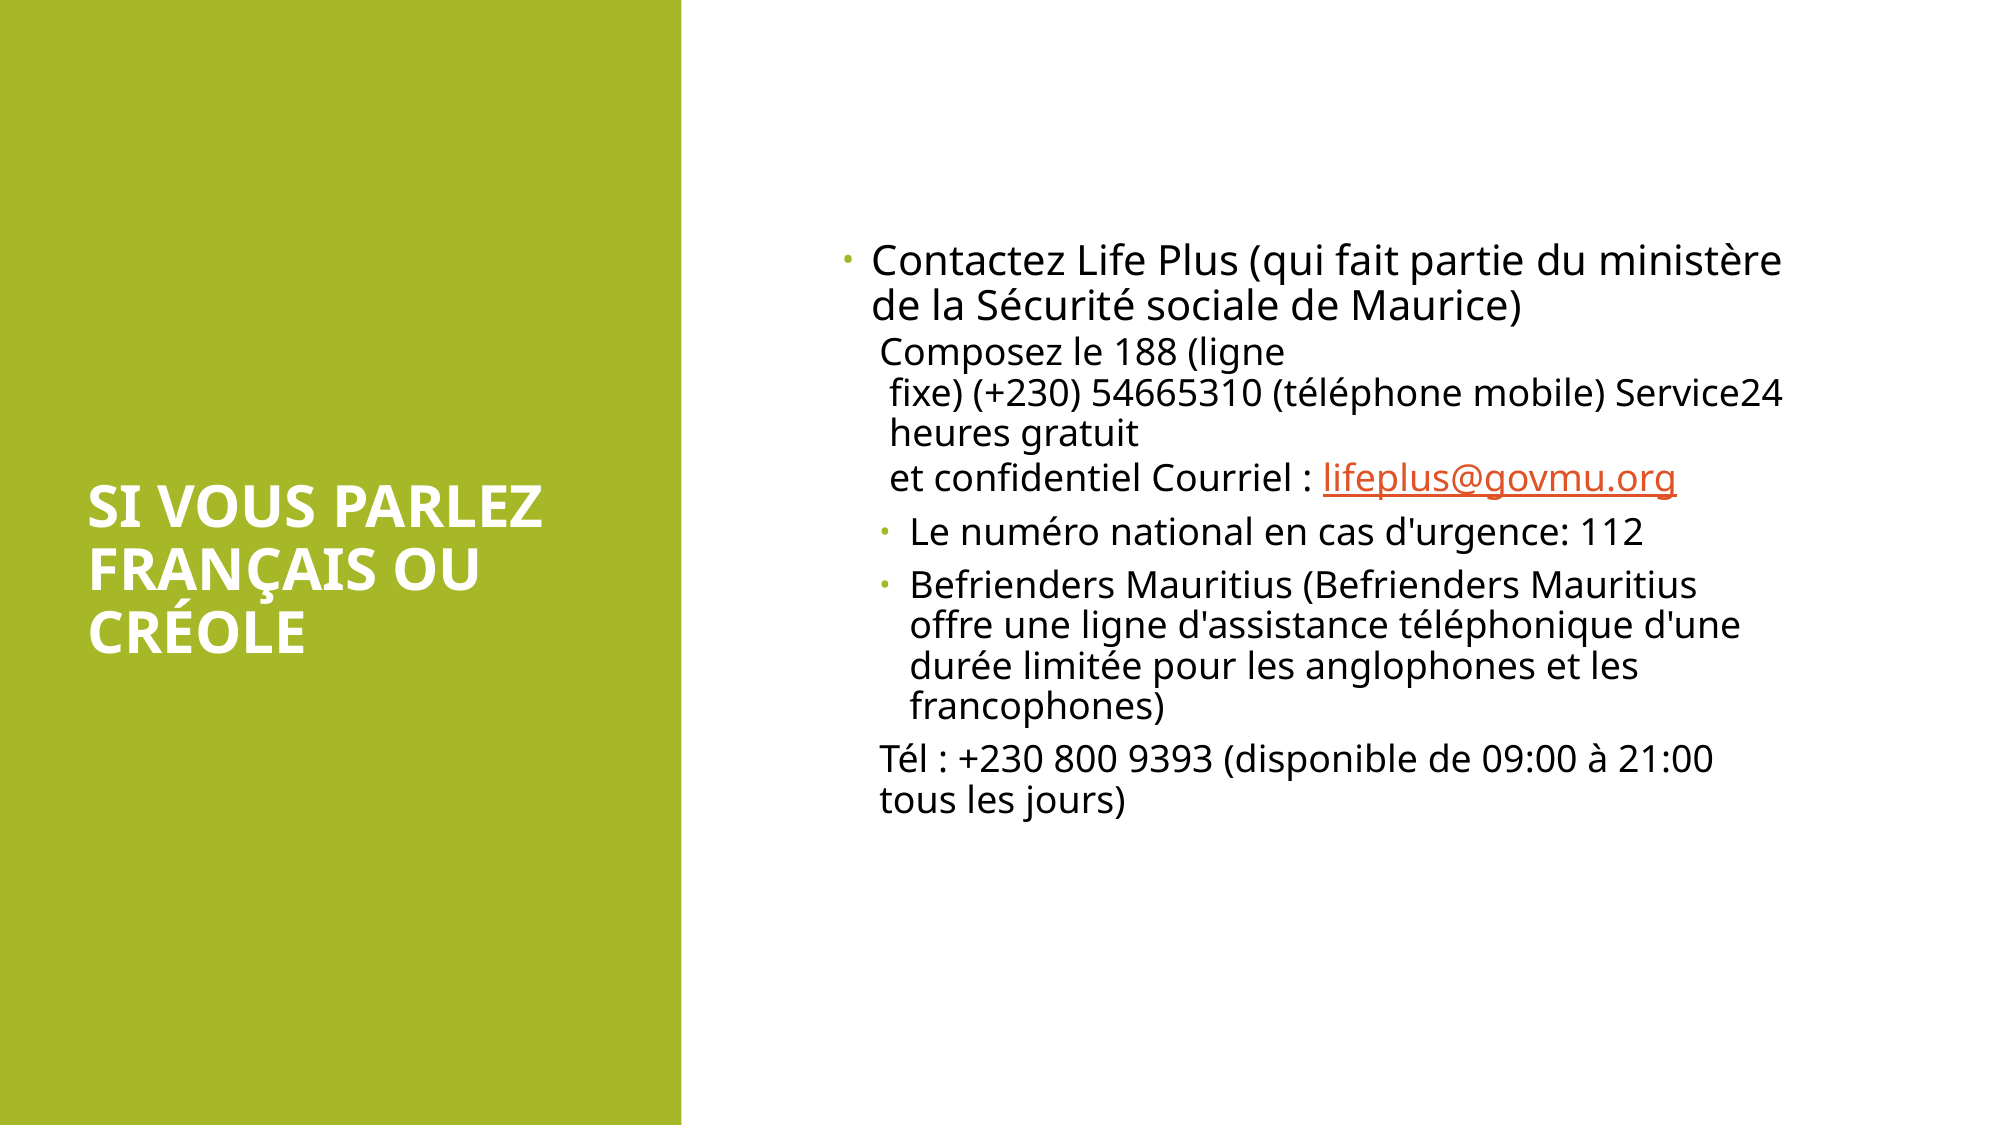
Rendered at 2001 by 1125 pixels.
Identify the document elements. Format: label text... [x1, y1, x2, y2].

title SI VOUS PARLEZ FRANÇAIS OU CRÉOLE [72, 143, 610, 1000]
list Contactez Life Plus (qui fait partie du ministère de la Sécurité sociale de Maurice) Composez le 188 (ligne fixe) (+230) 54665310 (téléphone mobile) Service24 heures gratuit et confidentiel Courriel : lifeplus@govmu.org Le numéro national en cas d'urgence: 112 Befrienders Mauritius (Befrienders Mauritius offre une ligne d'assistance téléphonique d'une durée limitée pour les anglophones et les francophones) Tél : +230 800 9393 (disponible de 09:00 à 21:00 tous les jours) [819, 143, 1807, 1000]
text_box [683, 0, 2000, 1125]
text_box [0, 0, 683, 1125]
